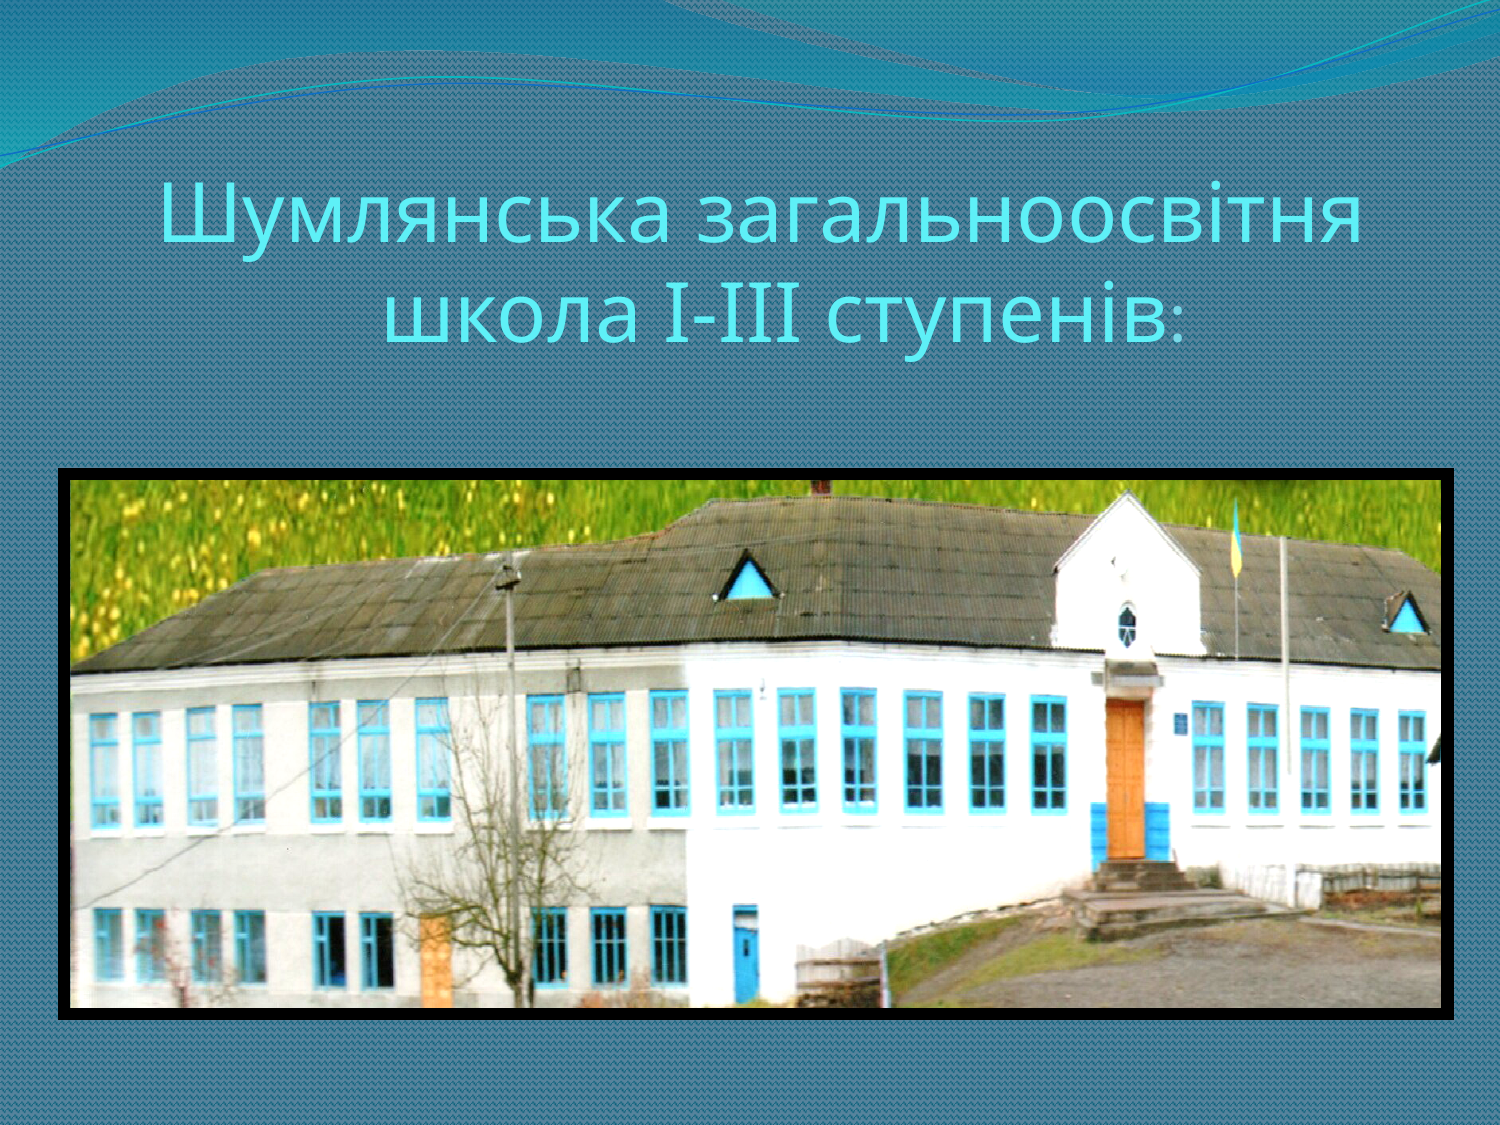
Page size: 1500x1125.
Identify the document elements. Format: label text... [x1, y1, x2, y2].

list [70, 480, 1442, 1008]
list Шумлянська загальноосвітня школа І-ІІІ ступенів: [23, 34, 1500, 1020]
